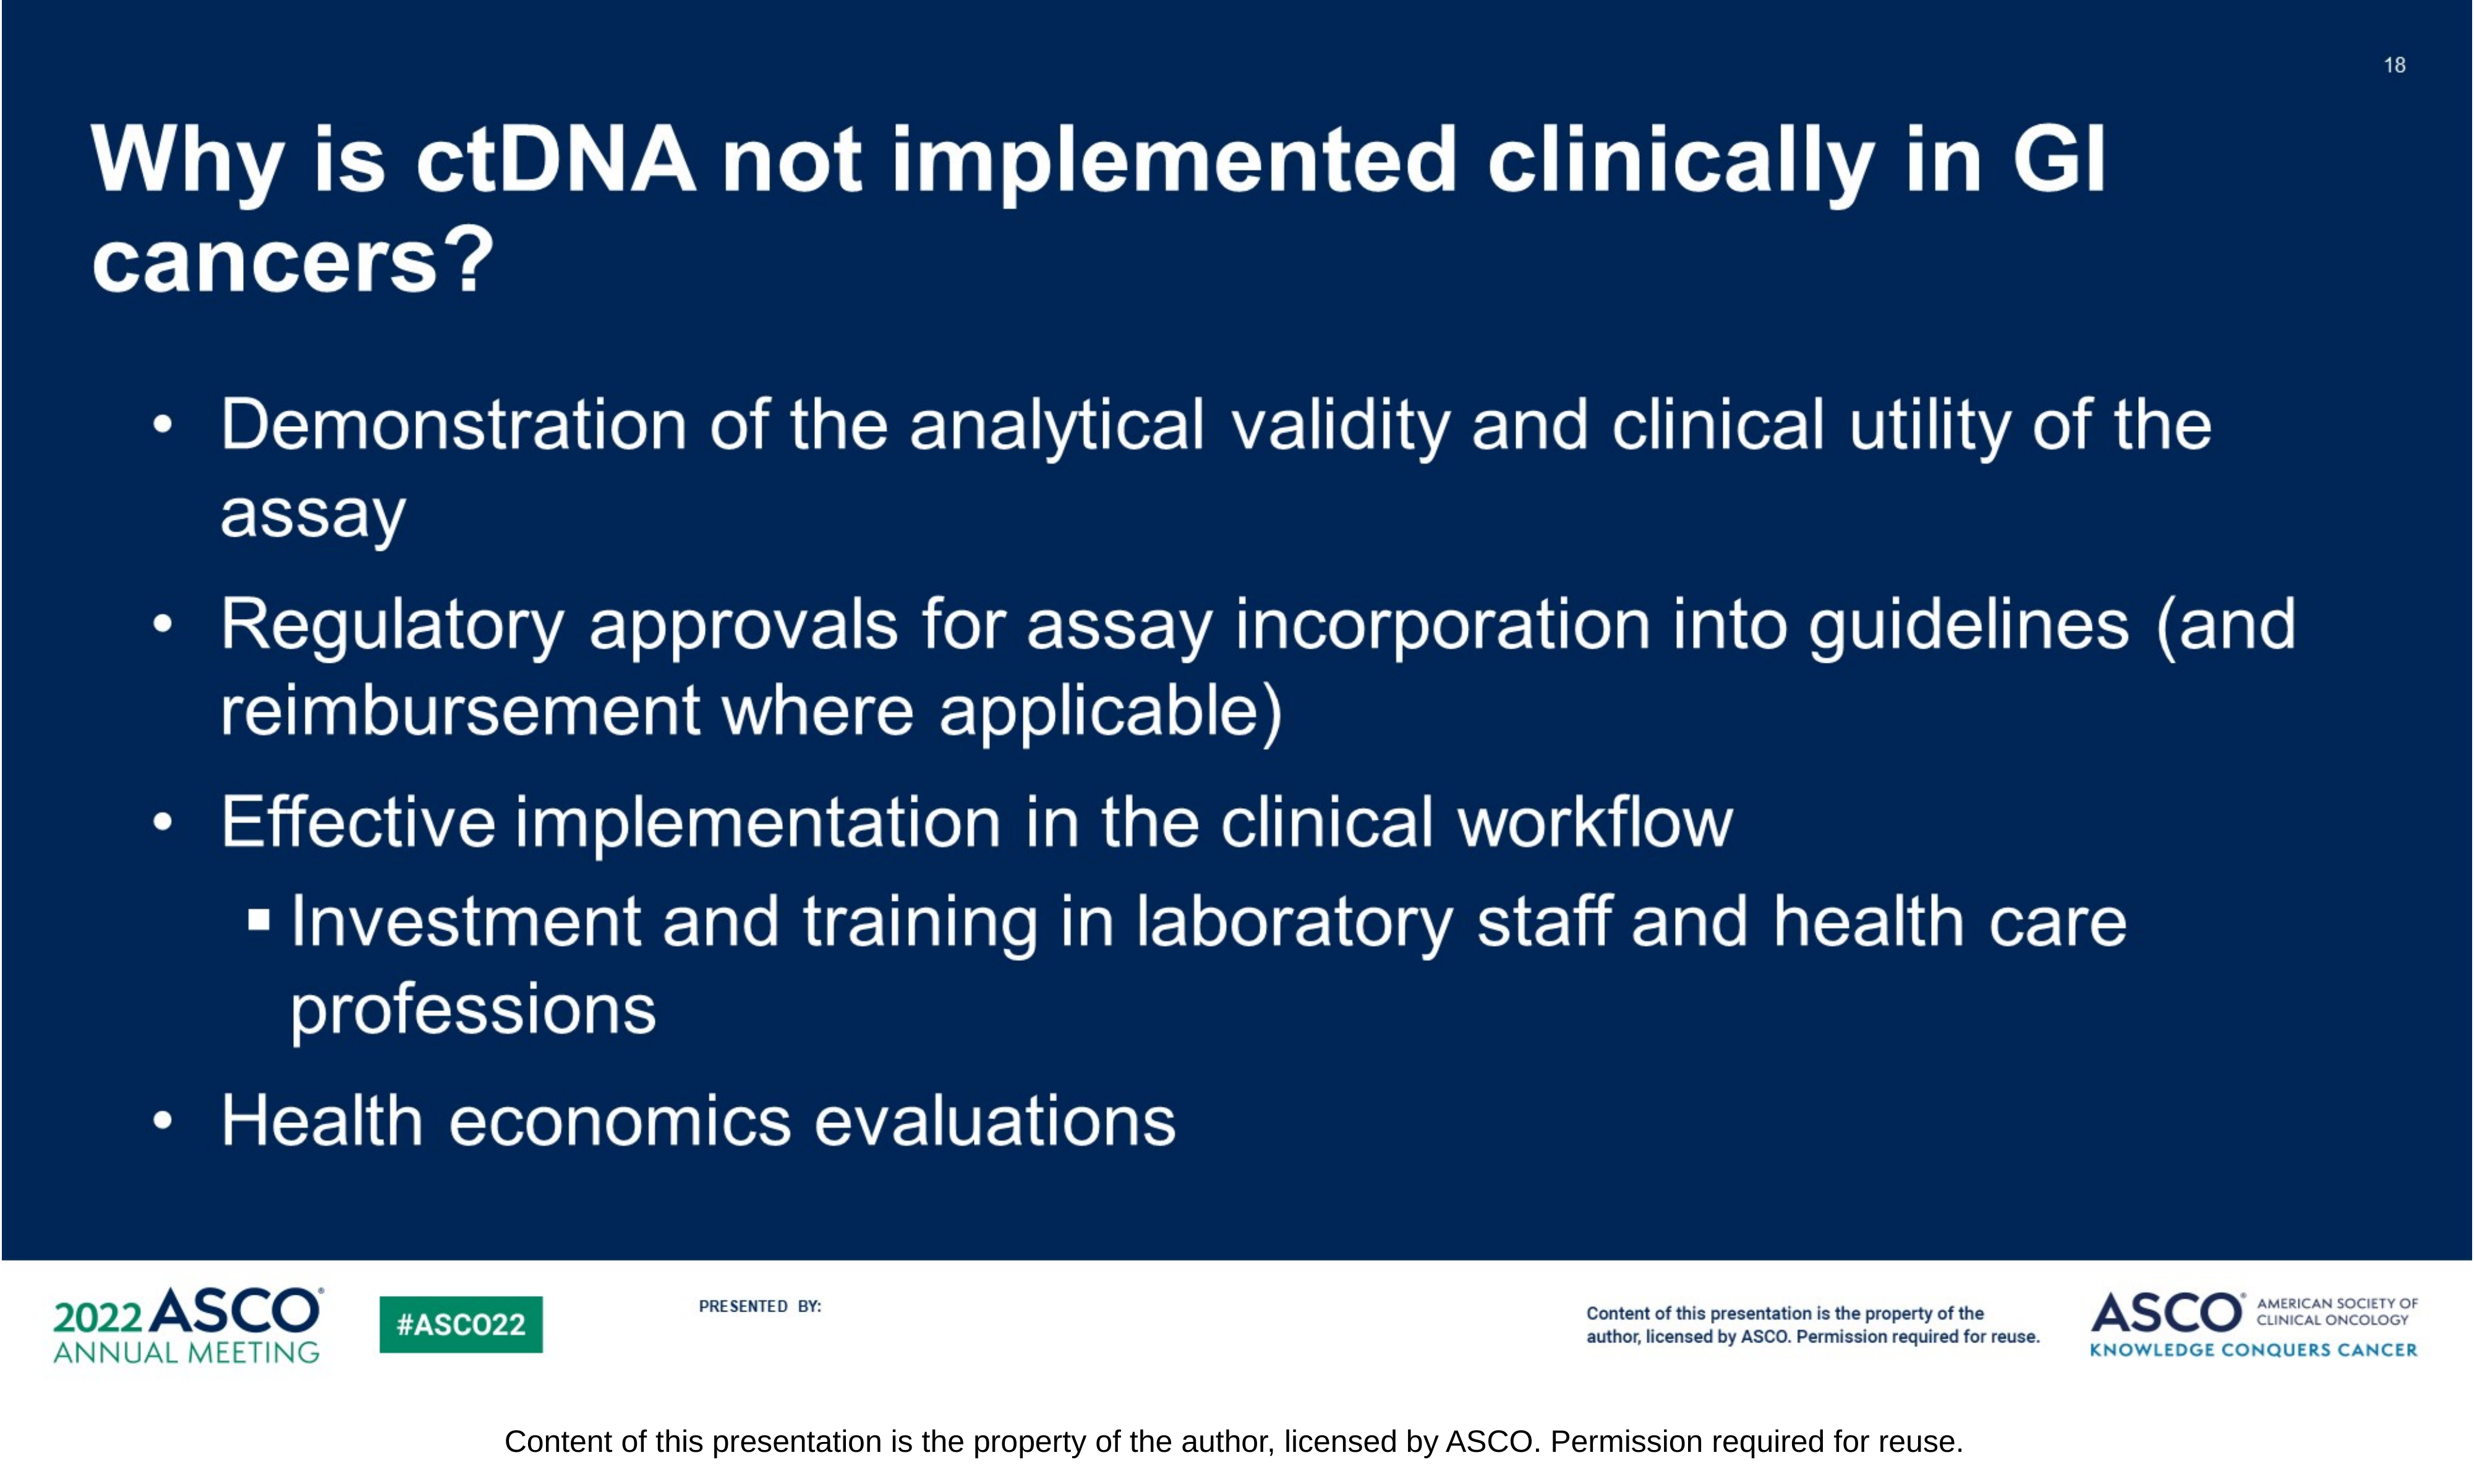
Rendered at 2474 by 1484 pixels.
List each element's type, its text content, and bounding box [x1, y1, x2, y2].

text_box Content of this presentation is the property of the author, licensed by ASCO. Permission required for reuse. [0, 1399, 2474, 1477]
picture [2, 0, 2472, 1389]
